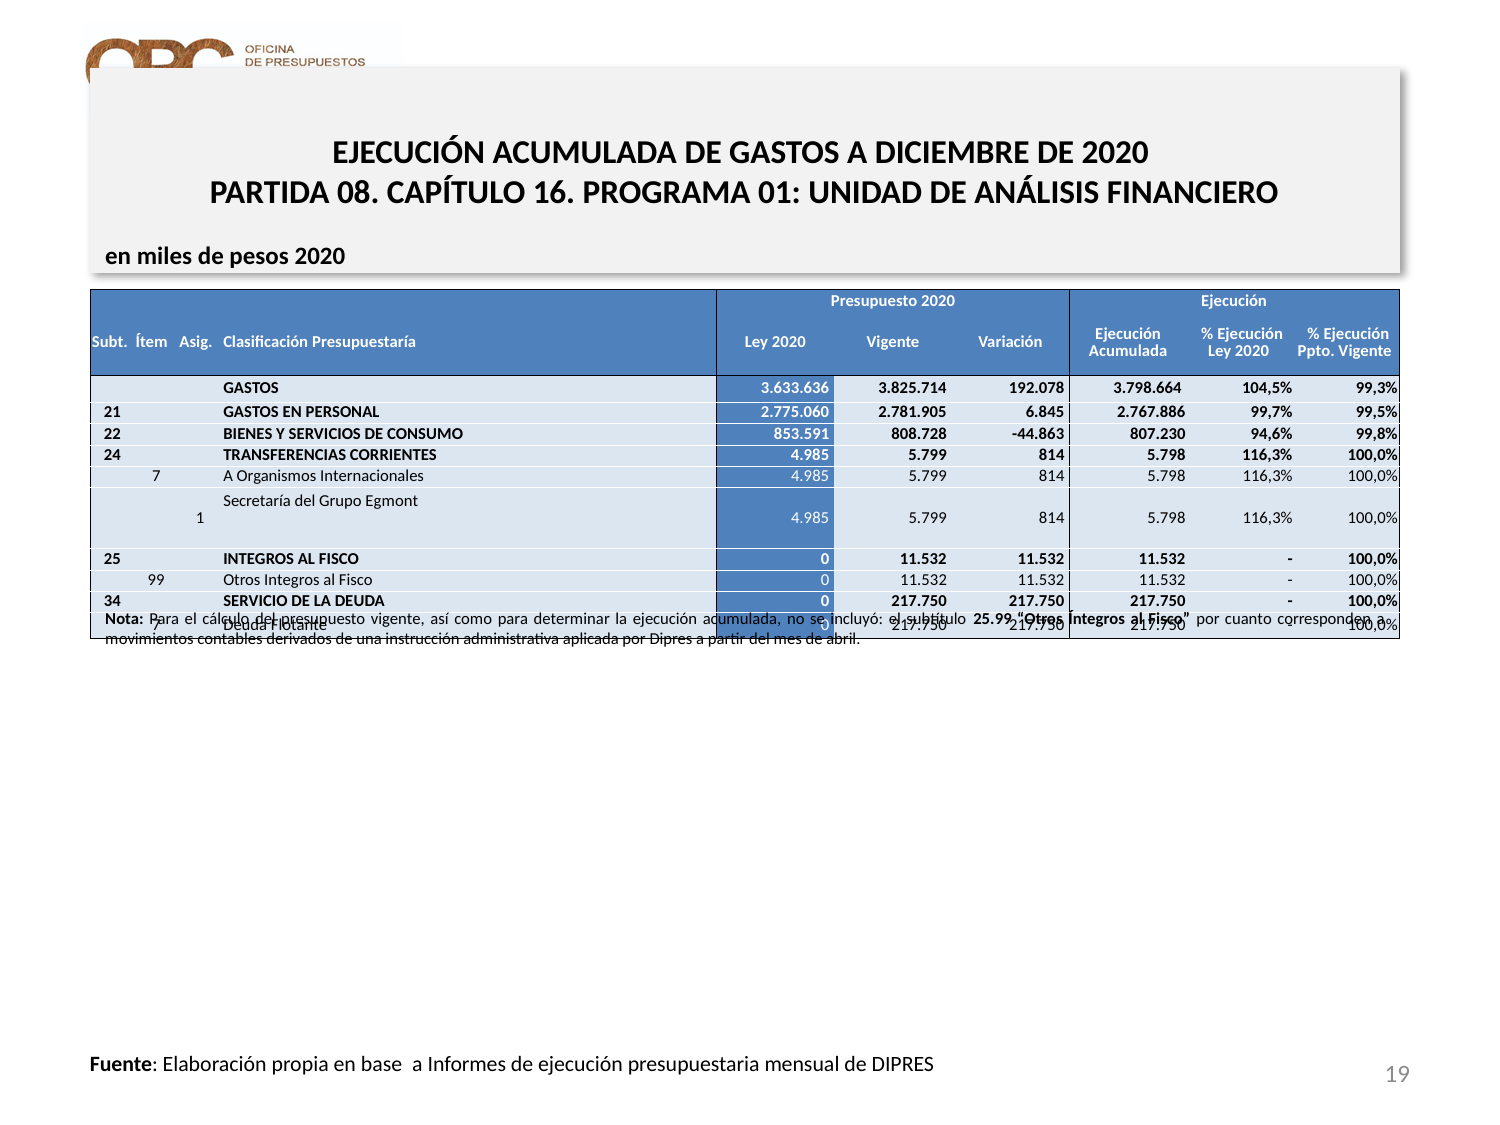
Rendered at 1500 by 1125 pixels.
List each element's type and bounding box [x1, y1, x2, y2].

table_header [91, 290, 716, 311]
table_cell [1070, 376, 1399, 402]
table_cell [717, 540, 1069, 560]
table_cell [91, 488, 716, 539]
table_cell [1070, 424, 1399, 445]
table_cell [717, 424, 1069, 445]
title [90, 68, 1400, 273]
table_cell [1070, 311, 1399, 375]
slide_number [1074, 1042, 1425, 1103]
table_cell [1070, 488, 1399, 539]
table_cell [1070, 467, 1399, 487]
table_cell [717, 488, 1069, 539]
table_cell [91, 446, 716, 466]
table_cell [717, 467, 1069, 487]
table_cell [91, 540, 716, 560]
table_cell [1070, 403, 1399, 423]
table_header [717, 290, 1069, 311]
table_header [1070, 290, 1399, 311]
table_cell [91, 561, 716, 581]
text_box [90, 231, 1374, 283]
table_cell [1070, 540, 1399, 560]
picture [82, 22, 403, 118]
table_cell [717, 446, 1069, 466]
table_cell [91, 467, 716, 487]
table_cell [91, 582, 716, 600]
text_box [90, 600, 1400, 661]
table_cell [717, 376, 1069, 402]
table_cell [91, 376, 716, 402]
table_cell [717, 561, 1069, 581]
table_cell [717, 582, 1069, 600]
table_cell [91, 311, 716, 375]
table_cell [1070, 582, 1399, 600]
table_cell [91, 403, 716, 423]
table_cell [1070, 561, 1399, 581]
table_cell [717, 311, 1069, 375]
table_cell [717, 403, 1069, 423]
table_cell [1070, 446, 1399, 466]
table_cell [91, 424, 716, 445]
